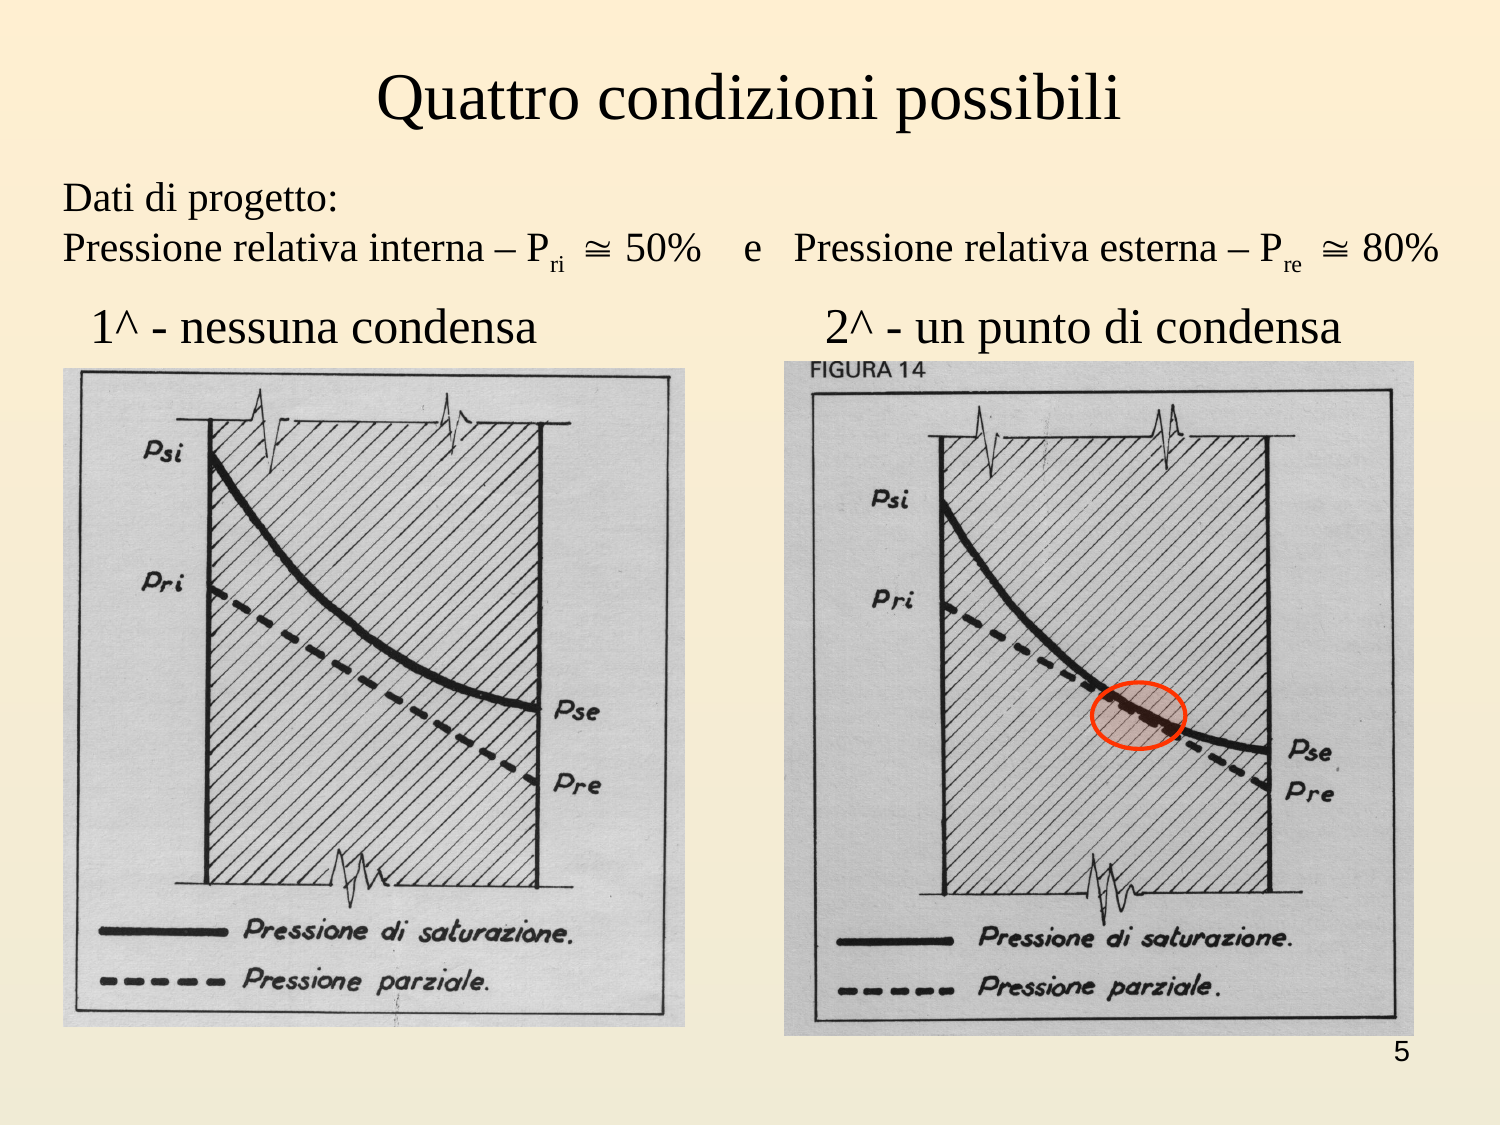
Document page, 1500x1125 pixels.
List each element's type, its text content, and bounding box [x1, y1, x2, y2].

picture [784, 361, 1414, 1036]
title Quattro condizioni possibili [74, 44, 1426, 158]
slide_number 5 [1074, 1024, 1426, 1103]
list 1^ - nessuna condensa 2^ - un punto di condensa [74, 285, 1426, 372]
picture [63, 368, 685, 1027]
text_box Dati di progetto: Pressione relativa interna – Pri  50% e Pressione relativa esterna – Pre  80% [47, 162, 1459, 285]
